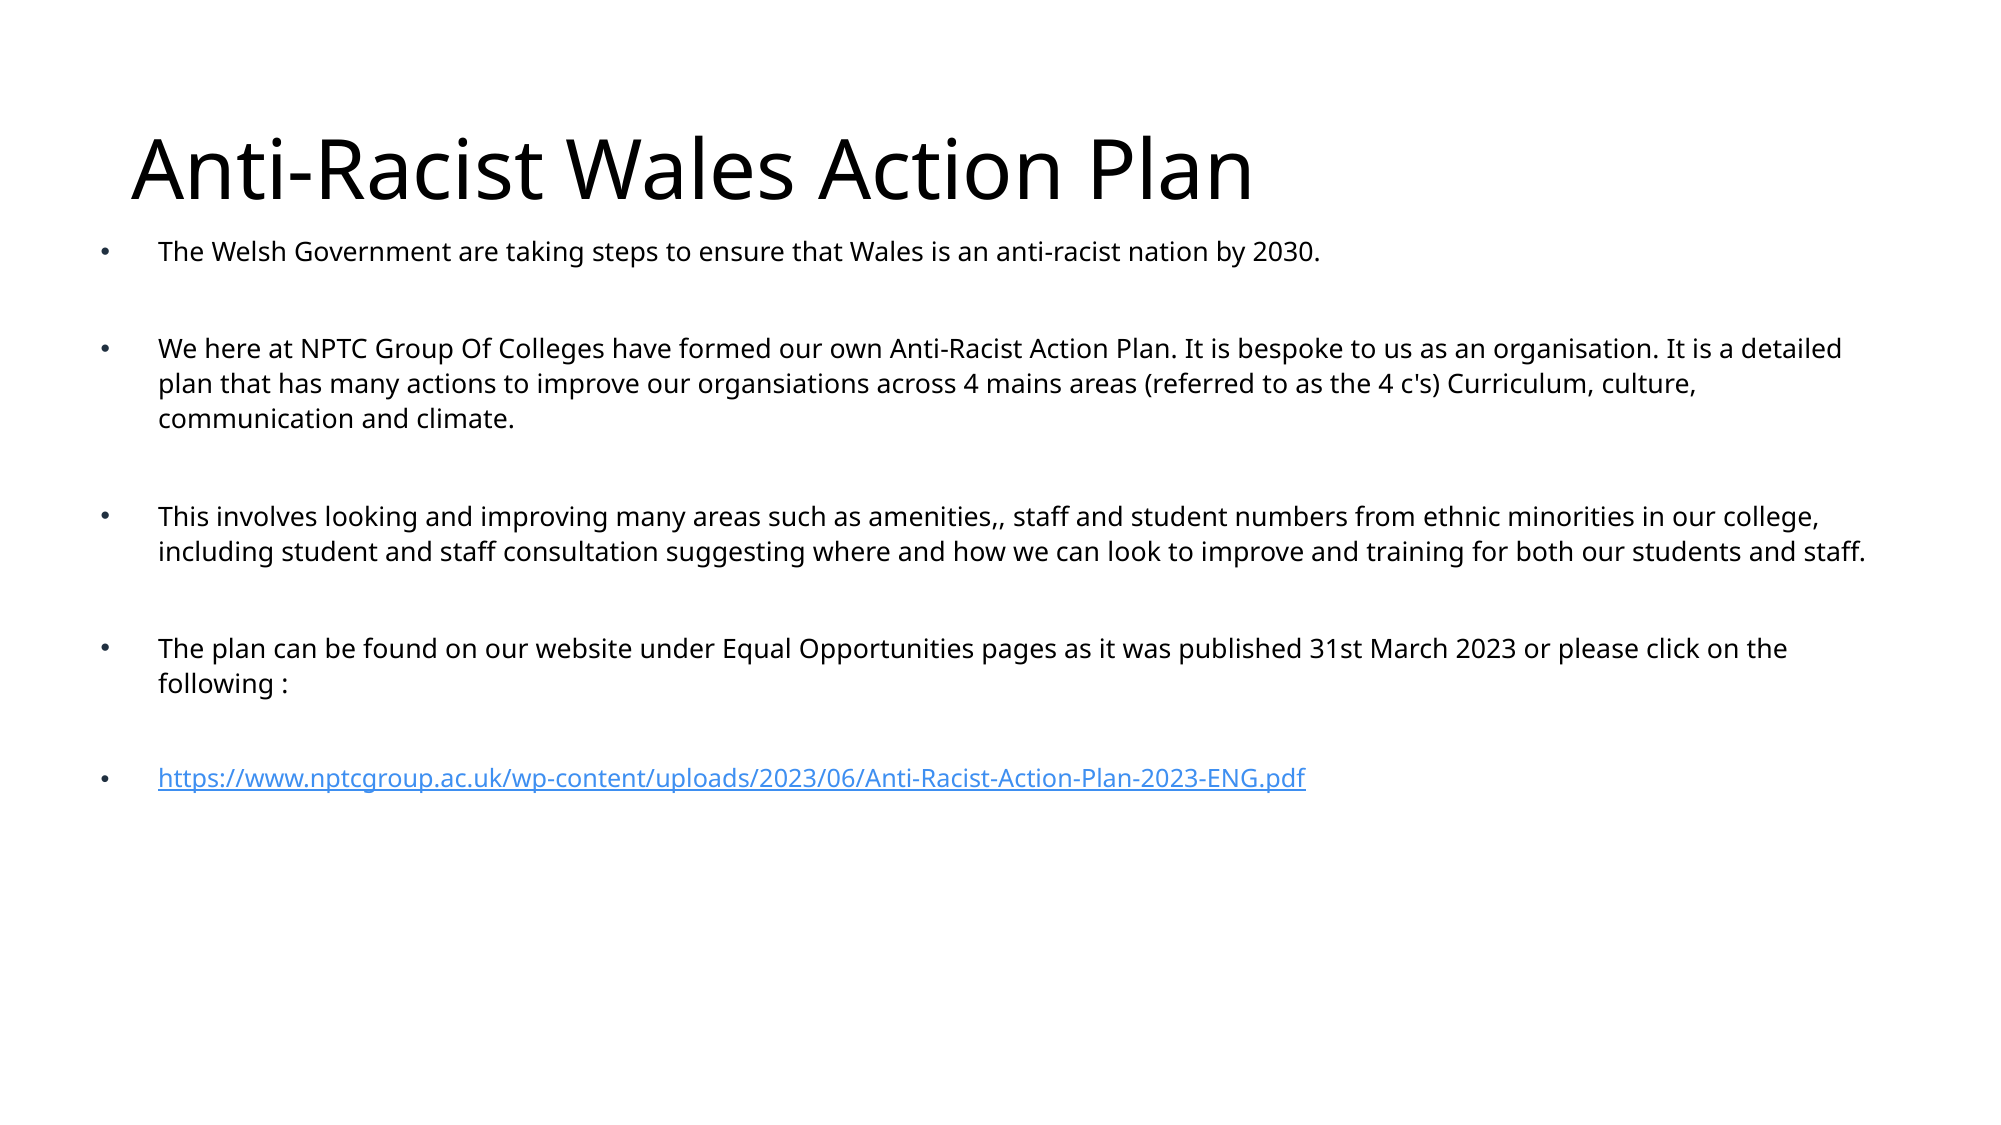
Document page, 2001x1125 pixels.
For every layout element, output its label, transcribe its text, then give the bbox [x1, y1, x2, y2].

title Anti-Racist Wales Action Plan [116, 45, 1842, 224]
list The Welsh Government are taking steps to ensure that Wales is an anti-racist nation by 2030. We here at NPTC Group Of Colleges have formed our own Anti-Racist Action Plan. It is bespoke to us as an organisation. It is a detailed plan that has many actions to improve our organsiations across 4 mains areas (referred to as the 4 c's) Curriculum, culture, communication and climate. This involves looking and improving many areas such as amenities,, staff and student numbers from ethnic minorities in our college, including student and staff consultation suggesting where and how we can look to improve and training for both our students and staff. The plan can be found on our website under Equal Opportunities pages as it was published 31st March 2023 or please click on the following : https://www.nptcgroup.ac.uk/wp-content/uploads/2023/06/Anti-Racist-Action-Plan-2023-ENG.pdf [85, 224, 1894, 1111]
